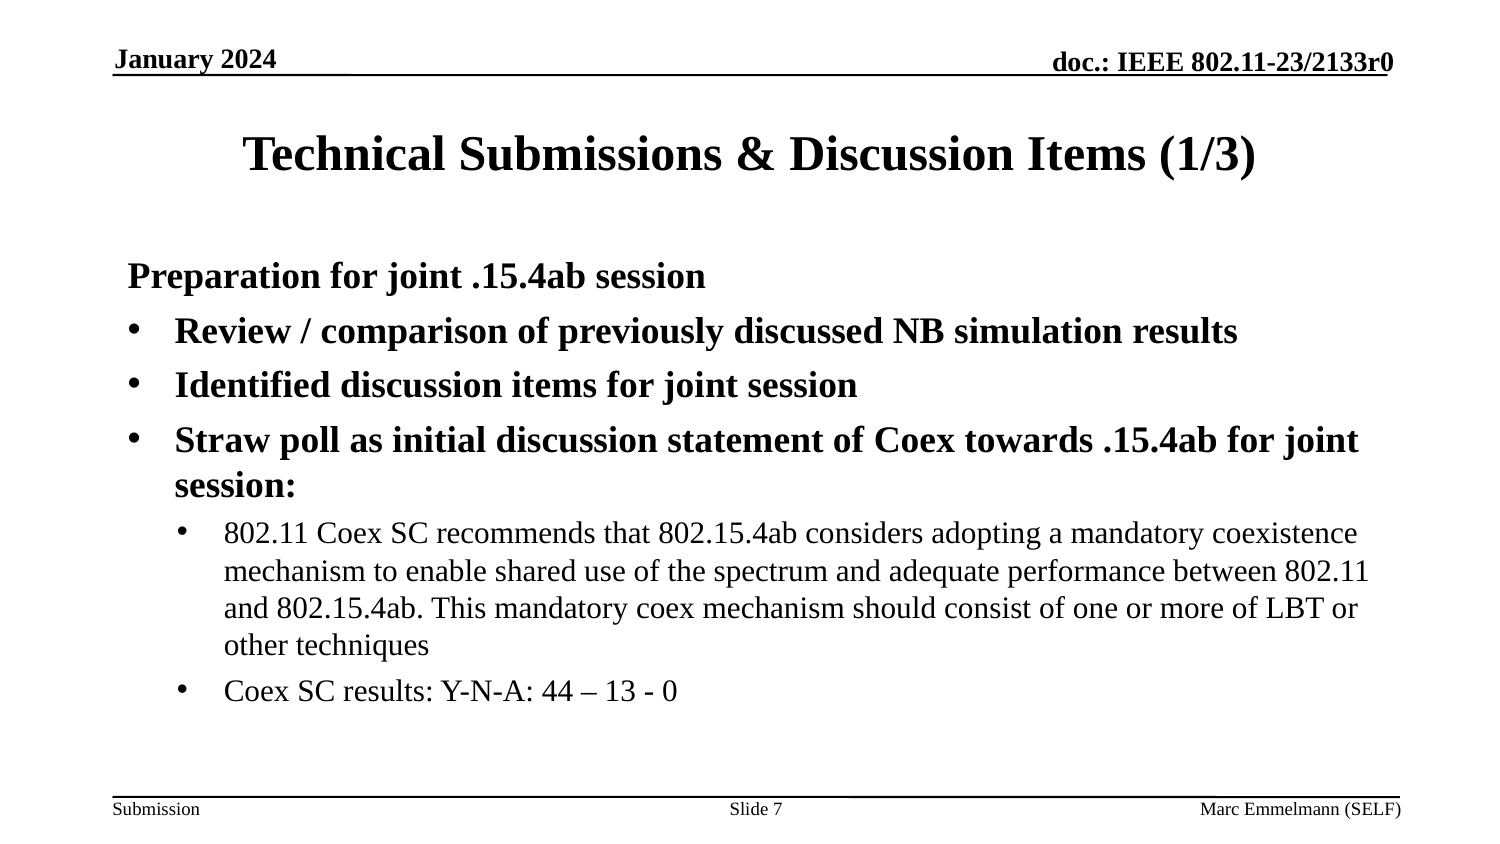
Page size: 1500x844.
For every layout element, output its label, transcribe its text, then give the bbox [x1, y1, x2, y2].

list Preparation for joint .15.4ab session Review / comparison of previously discussed NB simulation results Identified discussion items for joint session Straw poll as initial discussion statement of Coex towards .15.4ab for joint session: 802.11 Coex SC recommends that 802.15.4ab considers adopting a mandatory coexistence mechanism to enable shared use of the spectrum and adequate performance between 802.11 and 802.15.4ab. This mandatory coex mechanism should consist of one or more of LBT or other techniques Coex SC results: Y-N-A: 44 – 13 - 0 [112, 243, 1388, 751]
footer Marc Emmelmann (SELF) [878, 796, 1402, 820]
slide_number Slide 7 [712, 796, 800, 842]
title Technical Submissions & Discussion Items (1/3) [112, 84, 1388, 216]
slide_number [114, 40, 423, 75]
